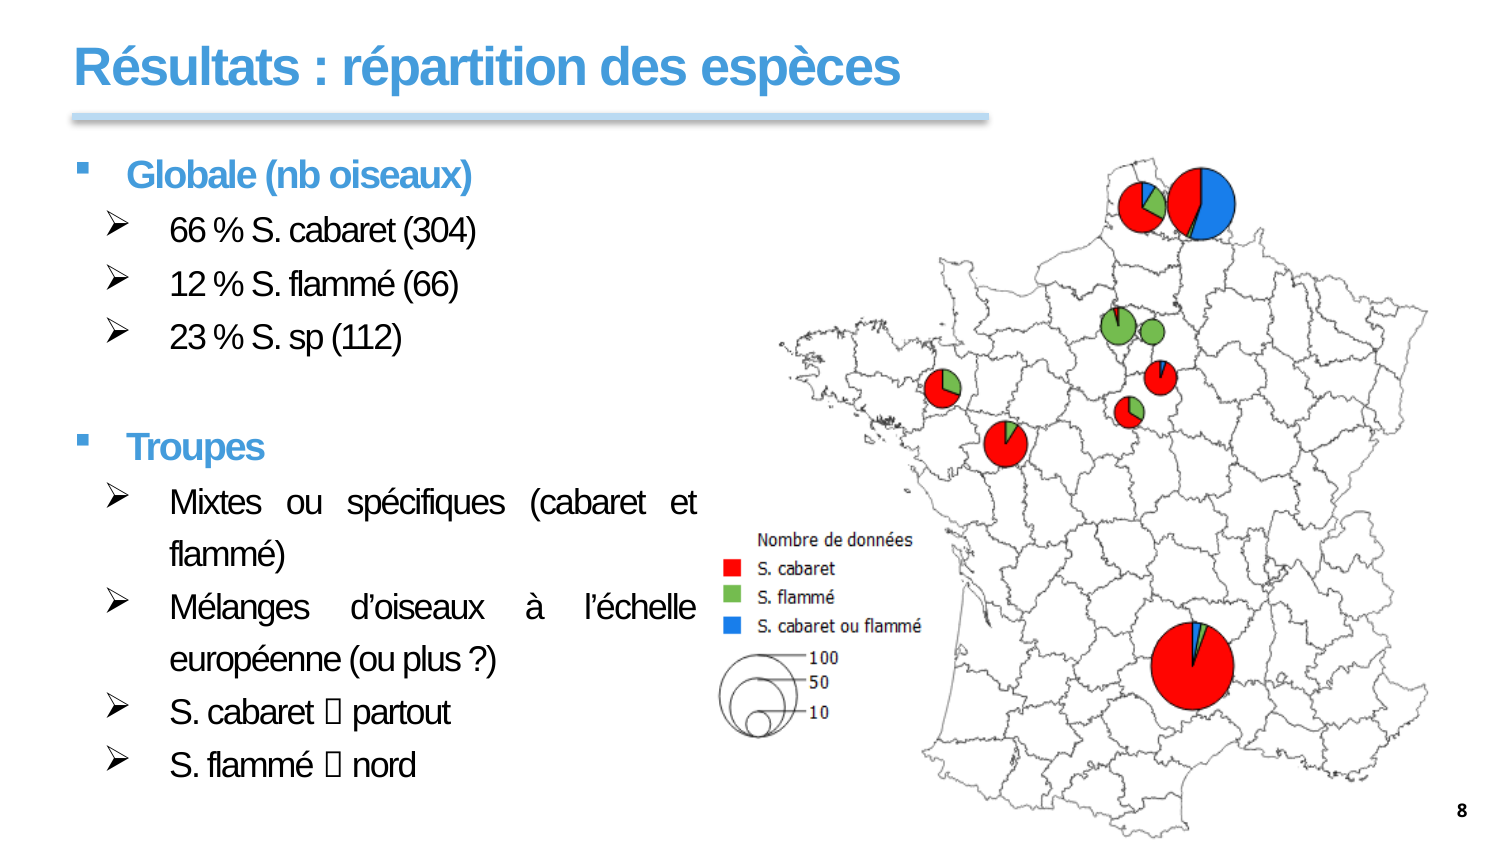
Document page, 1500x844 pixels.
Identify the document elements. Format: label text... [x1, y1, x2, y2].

list Résultats : répartition des espèces [73, 31, 1425, 98]
slide_number 8 [1459, 799, 1468, 825]
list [695, 141, 1455, 844]
text_box Globale (nb oiseaux) 66 % S. cabaret (304) 12 % S. flammé (66) 23 % S. sp (112) Troupes Mixtes ou spécifiques (cabaret et flammé) Mélanges d’oiseaux à l’échelle européenne (ou plus ?) S. cabaret  partout S. flammé  nord [73, 149, 690, 791]
